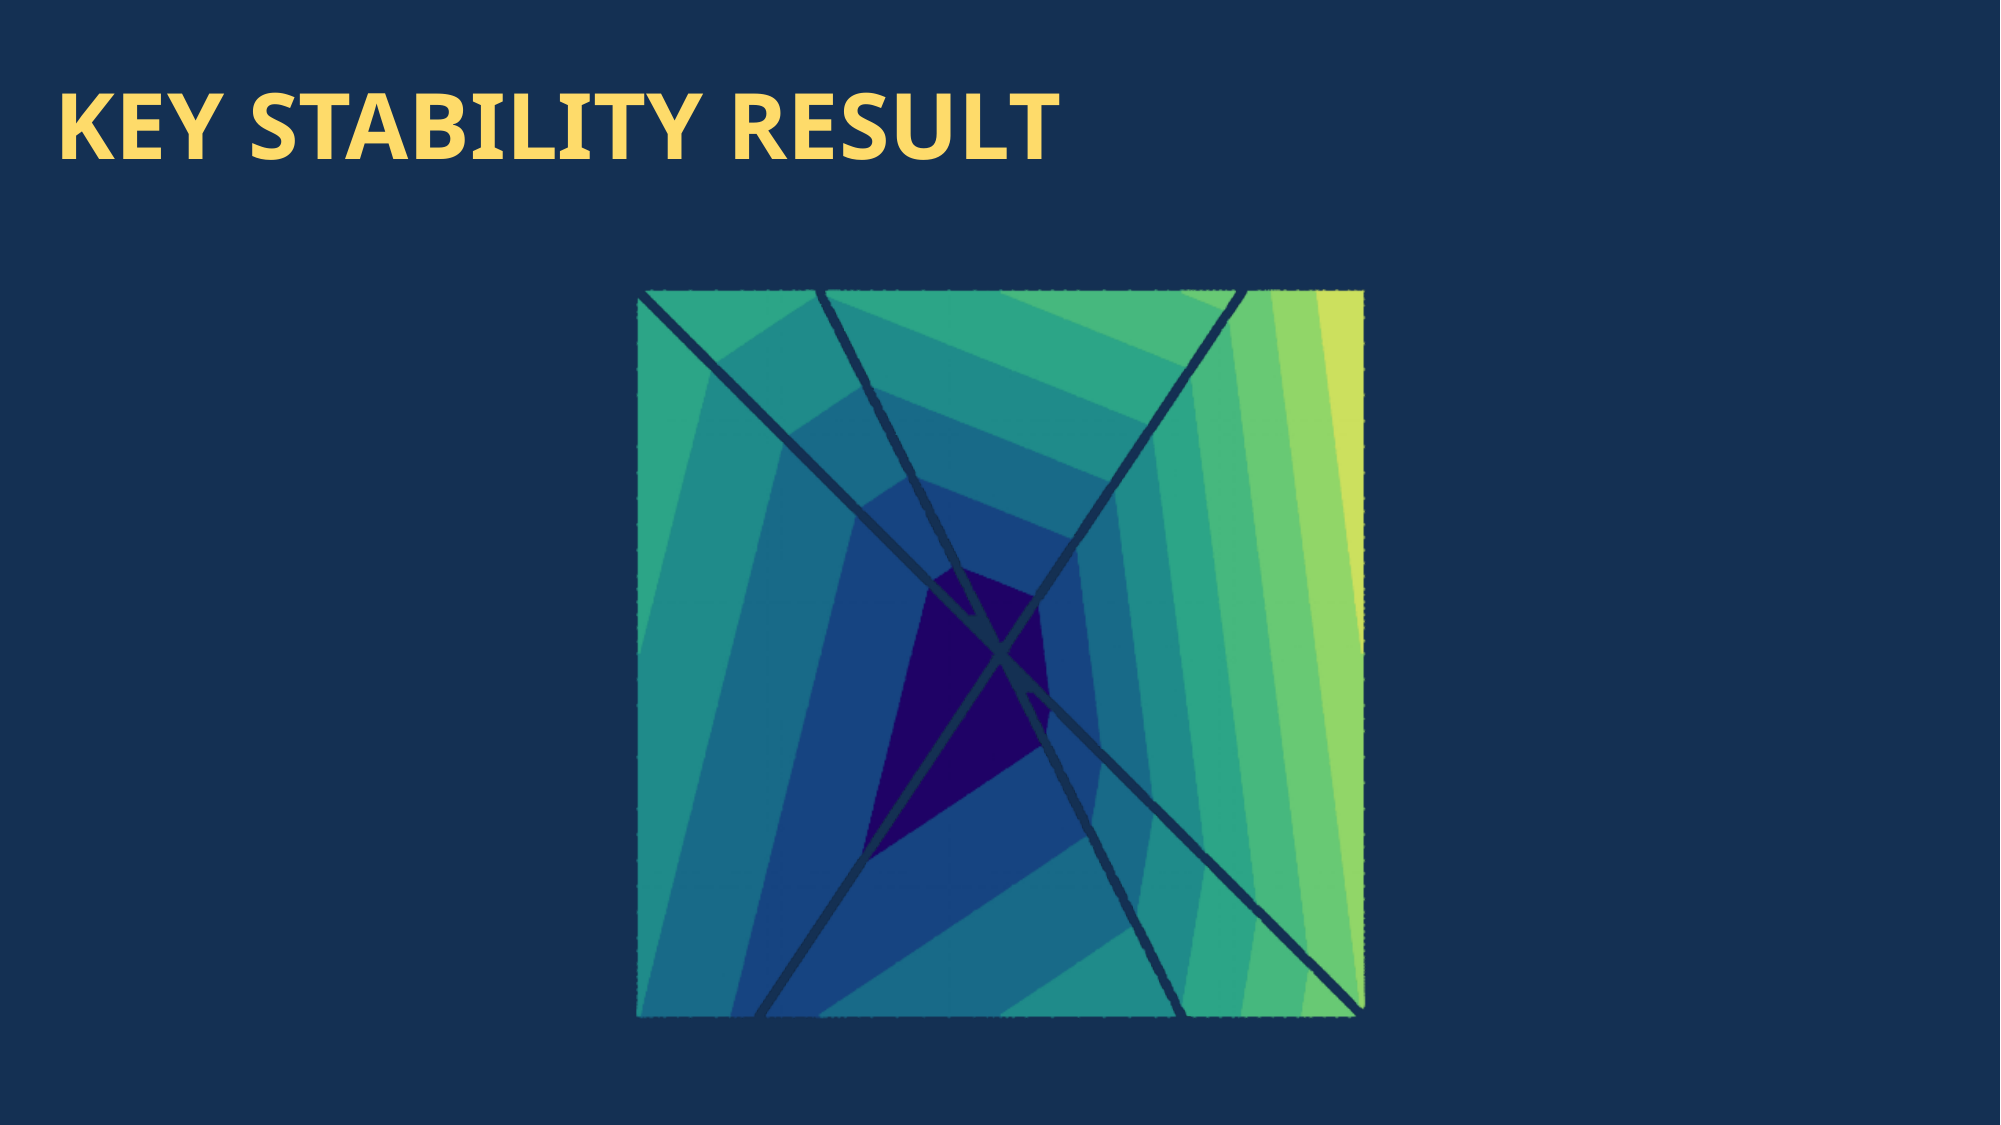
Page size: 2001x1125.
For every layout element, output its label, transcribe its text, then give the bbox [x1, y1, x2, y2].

title KEY STABILITY RESULT [39, 46, 1960, 213]
picture [624, 277, 1375, 1028]
